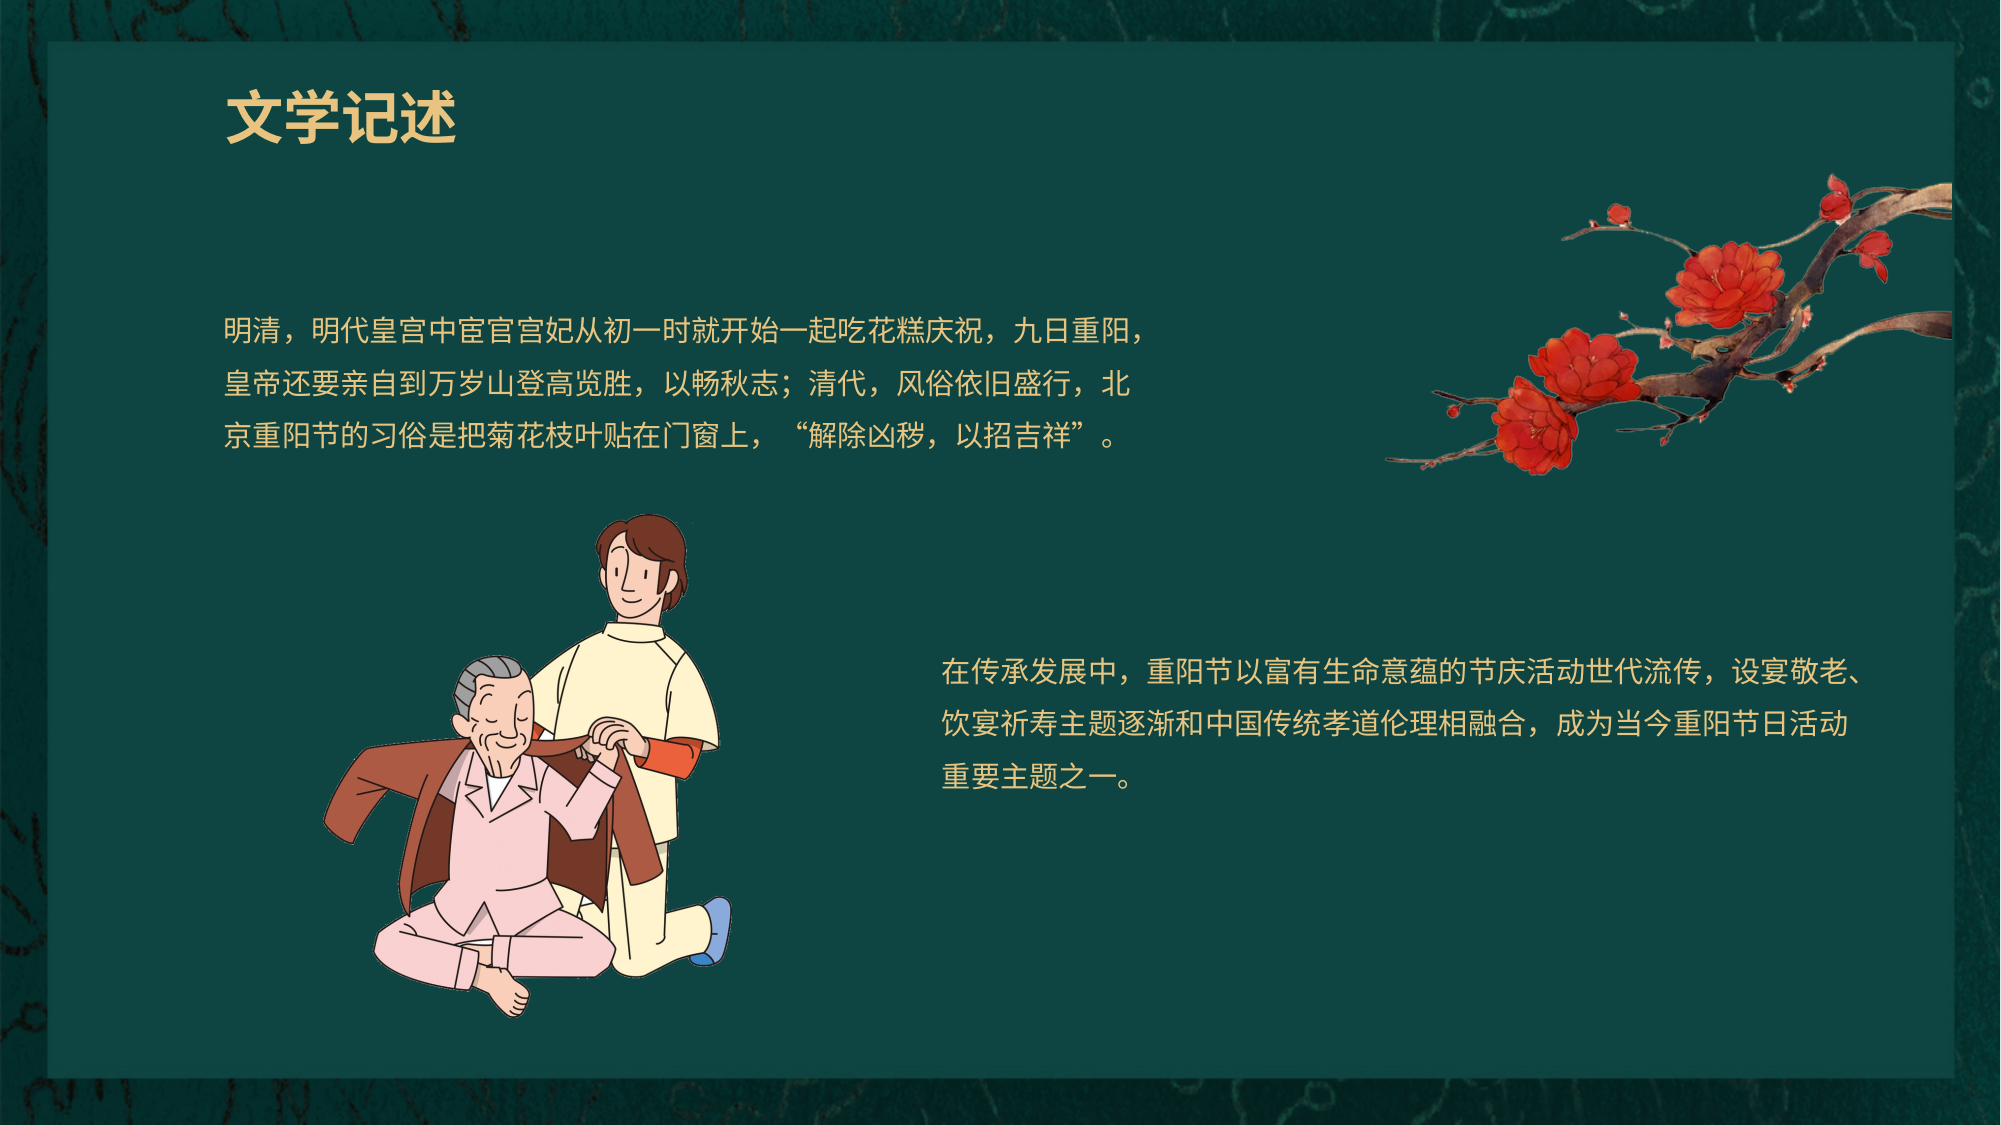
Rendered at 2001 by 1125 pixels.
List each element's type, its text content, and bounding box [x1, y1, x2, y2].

picture [0, 0, 2001, 1125]
text_box 明清，明代皇宫中宦官宫妃从初一时就开始一起吃花糕庆祝，九日重阳，皇帝还要亲自到万岁山登高览胜，以畅秋志；清代，风俗依旧盛行，北京重阳节的习俗是把菊花枝叶贴在门窗上，“解除凶秽，以招吉祥”。 [208, 287, 1165, 460]
text_box 文学记述 [210, 73, 473, 159]
text_box 在传承发展中，重阳节以富有生命意蕴的节庆活动世代流传，设宴敬老、饮宴祈寿主题逐渐和中国传统孝道伦理相融合，成为当今重阳节日活动重要主题之一。 [927, 628, 1884, 801]
